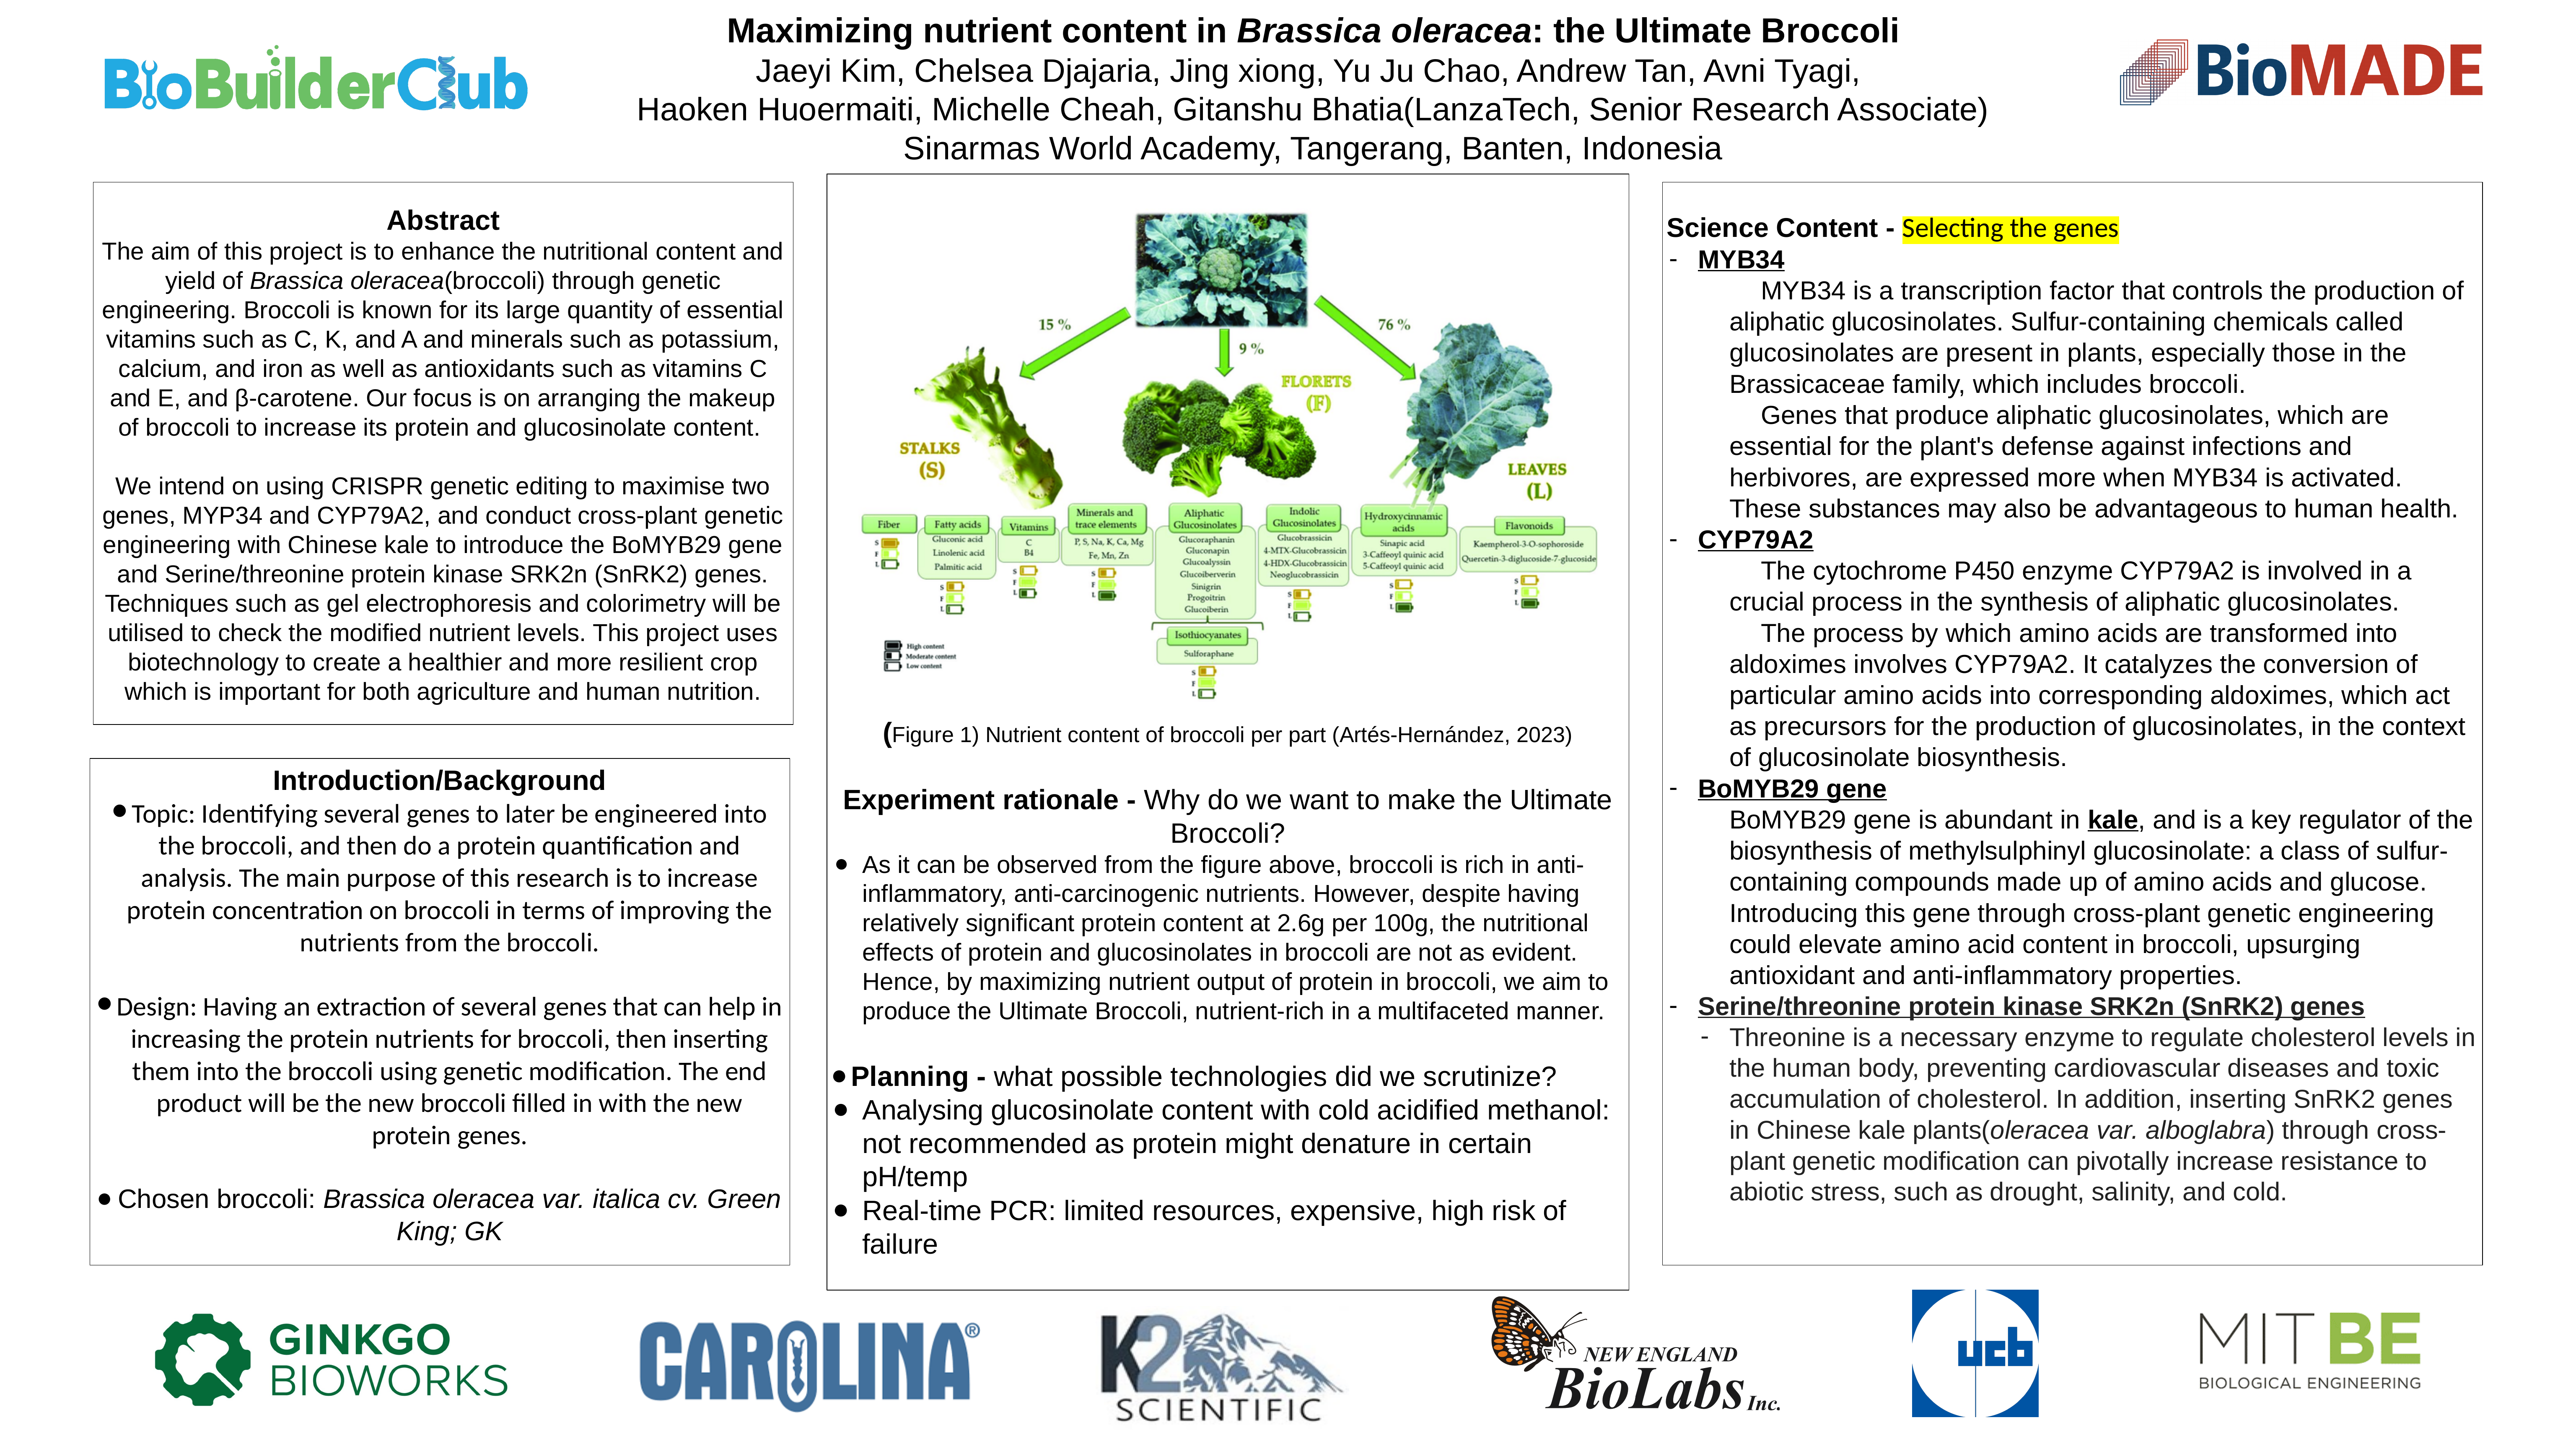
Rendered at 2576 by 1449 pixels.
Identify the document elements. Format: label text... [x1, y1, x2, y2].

picture [852, 200, 1604, 707]
picture [122, 1265, 533, 1434]
picture [1491, 1296, 1780, 1410]
text_box Maximizing nutrient content in Brassica oleracea: the Ultimate Broccoli Jaeyi Kim, Chelsea Djajaria, Jing xiong, Yu Ju Chao, Andrew Tan, Avni Tyagi, Haoken Huoermaiti, Michelle Cheah, Gitanshu Bhatia(LanzaTech, Senior Research Associate) Sinarmas World Academy, Tangerang, Banten, Indonesia [562, 0, 2067, 174]
text_box Abstract The aim of this project is to enhance the nutritional content and yield of Brassica oleracea(broccoli) through genetic engineering. Broccoli is known for its large quantity of essential vitamins such as C, K, and A and minerals such as potassium, calcium, and iron as well as antioxidants such as vitamins C and E, and β-carotene. Our focus is on arranging the makeup of broccoli to increase its protein and glucosinolate content. We intend on using CRISPR genetic editing to maximise two genes, MYP34 and CYP79A2, and conduct cross-plant genetic engineering with Chinese kale to introduce the BoMYB29 gene and Serine/threonine protein kinase SRK2n (SnRK2) genes. Techniques such as gel electrophoresis and colorimetry will be utilised to check the modified nutrient levels. This project uses biotechnology to create a healthier and more resilient crop which is important for both agriculture and human nutrition. [93, 182, 793, 725]
picture [2171, 1295, 2441, 1412]
text_box (Figure 1) Nutrient content of broccoli per part (Artés-Hernández, 2023) Experiment rationale - Why do we want to make the Ultimate Broccoli? As it can be observed from the figure above, broccoli is rich in anti-inflammatory, anti-carcinogenic nutrients. However, despite having relatively significant protein content at 2.6g per 100g, the nutritional effects of protein and glucosinolates in broccoli are not as evident. Hence, by maximizing nutrient output of protein in broccoli, we aim to produce the Ultimate Broccoli, nutrient-rich in a multifaceted manner. Planning - what possible technologies did we scrutinize? Analysing glucosinolate content with cold acidified methanol: not recommended as protein might denature in certain pH/temp Real-time PCR: limited resources, expensive, high risk of failure [827, 174, 1629, 1290]
picture [72, 0, 560, 182]
picture [1912, 1290, 2039, 1417]
text_box Introduction/Background Topic: Identifying several genes to later be engineered into the broccoli, and then do a protein quantification and analysis. The main purpose of this research is to increase protein concentration on broccoli in terms of improving the nutrients from the broccoli. Design: Having an extraction of several genes that can help in increasing the protein nutrients for broccoli, then inserting them into the broccoli using genetic modification. The end product will be the new broccoli filled in with the new protein genes. Chosen broccoli: Brassica oleracea var. italica cv. Green King; GK [90, 758, 790, 1265]
picture [2120, 39, 2483, 105]
text_box Science Content - Selecting the genes MYB34 MYB34 is a transcription factor that controls the production of aliphatic glucosinolates. Sulfur-containing chemicals called glucosinolates are present in plants, especially those in the Brassicaceae family, which includes broccoli. Genes that produce aliphatic glucosinolates, which are essential for the plant's defense against infections and herbivores, are expressed more when MYB34 is activated. These substances may also be advantageous to human health. CYP79A2 The cytochrome P450 enzyme CYP79A2 is involved in a crucial process in the synthesis of aliphatic glucosinolates. The process by which amino acids are transformed into aldoximes involves CYP79A2. It catalyzes the conversion of particular amino acids into corresponding aldoximes, which act as precursors for the production of glucosinolates, in the context of glucosinolate biosynthesis. BoMYB29 gene BoMYB29 gene is abundant in kale, and is a key regulator of the biosynthesis of methylsulphinyl glucosinolate: a class of sulfur-containing compounds made up of amino acids and glucose. Introducing this gene through cross-plant genetic engineering could elevate amino acid content in broccoli, upsurging antioxidant and anti-inflammatory properties. Serine/threonine protein kinase SRK2n (SnRK2) genes Threonine is a necessary enzyme to regulate cholesterol levels in the human body, preventing cardiovascular diseases and toxic accumulation of cholesterol. In addition, inserting SnRK2 genes in Chinese kale plants(oleracea var. alboglabra) through cross-plant genetic modification can pivotally increase resistance to abiotic stress, such as drought, salinity, and cold. [1662, 182, 2483, 1265]
text_box [268, 656, 475, 863]
picture [1096, 1306, 1349, 1430]
picture [617, 1306, 997, 1430]
